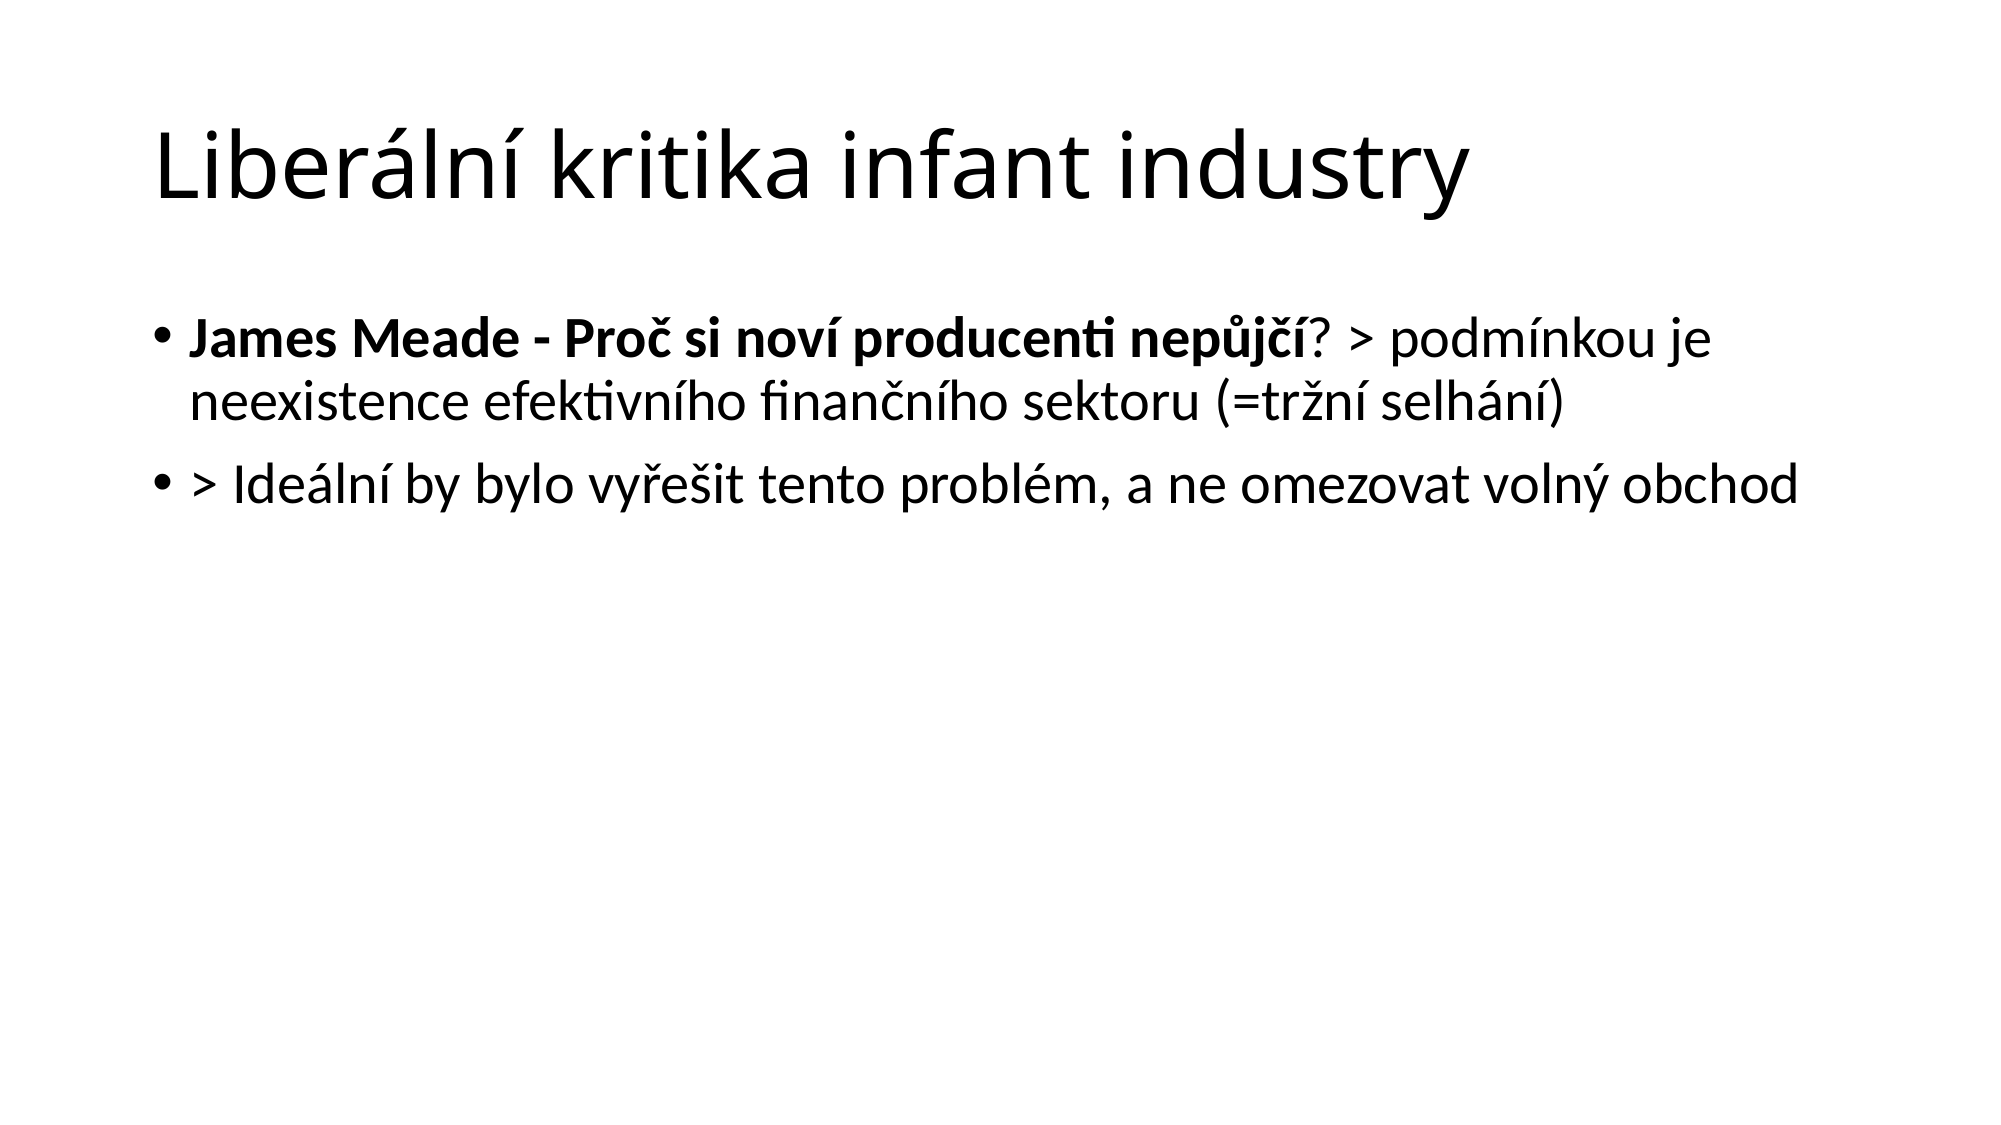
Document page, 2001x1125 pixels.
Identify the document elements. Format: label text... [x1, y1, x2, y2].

list James Meade - Proč si noví producenti nepůjčí? > podmínkou je neexistence efektivního finančního sektoru (=tržní selhání) > Ideální by bylo vyřešit tento problém, a ne omezovat volný obchod [137, 299, 1863, 1014]
title Liberální kritika infant industry [137, 59, 1863, 278]
